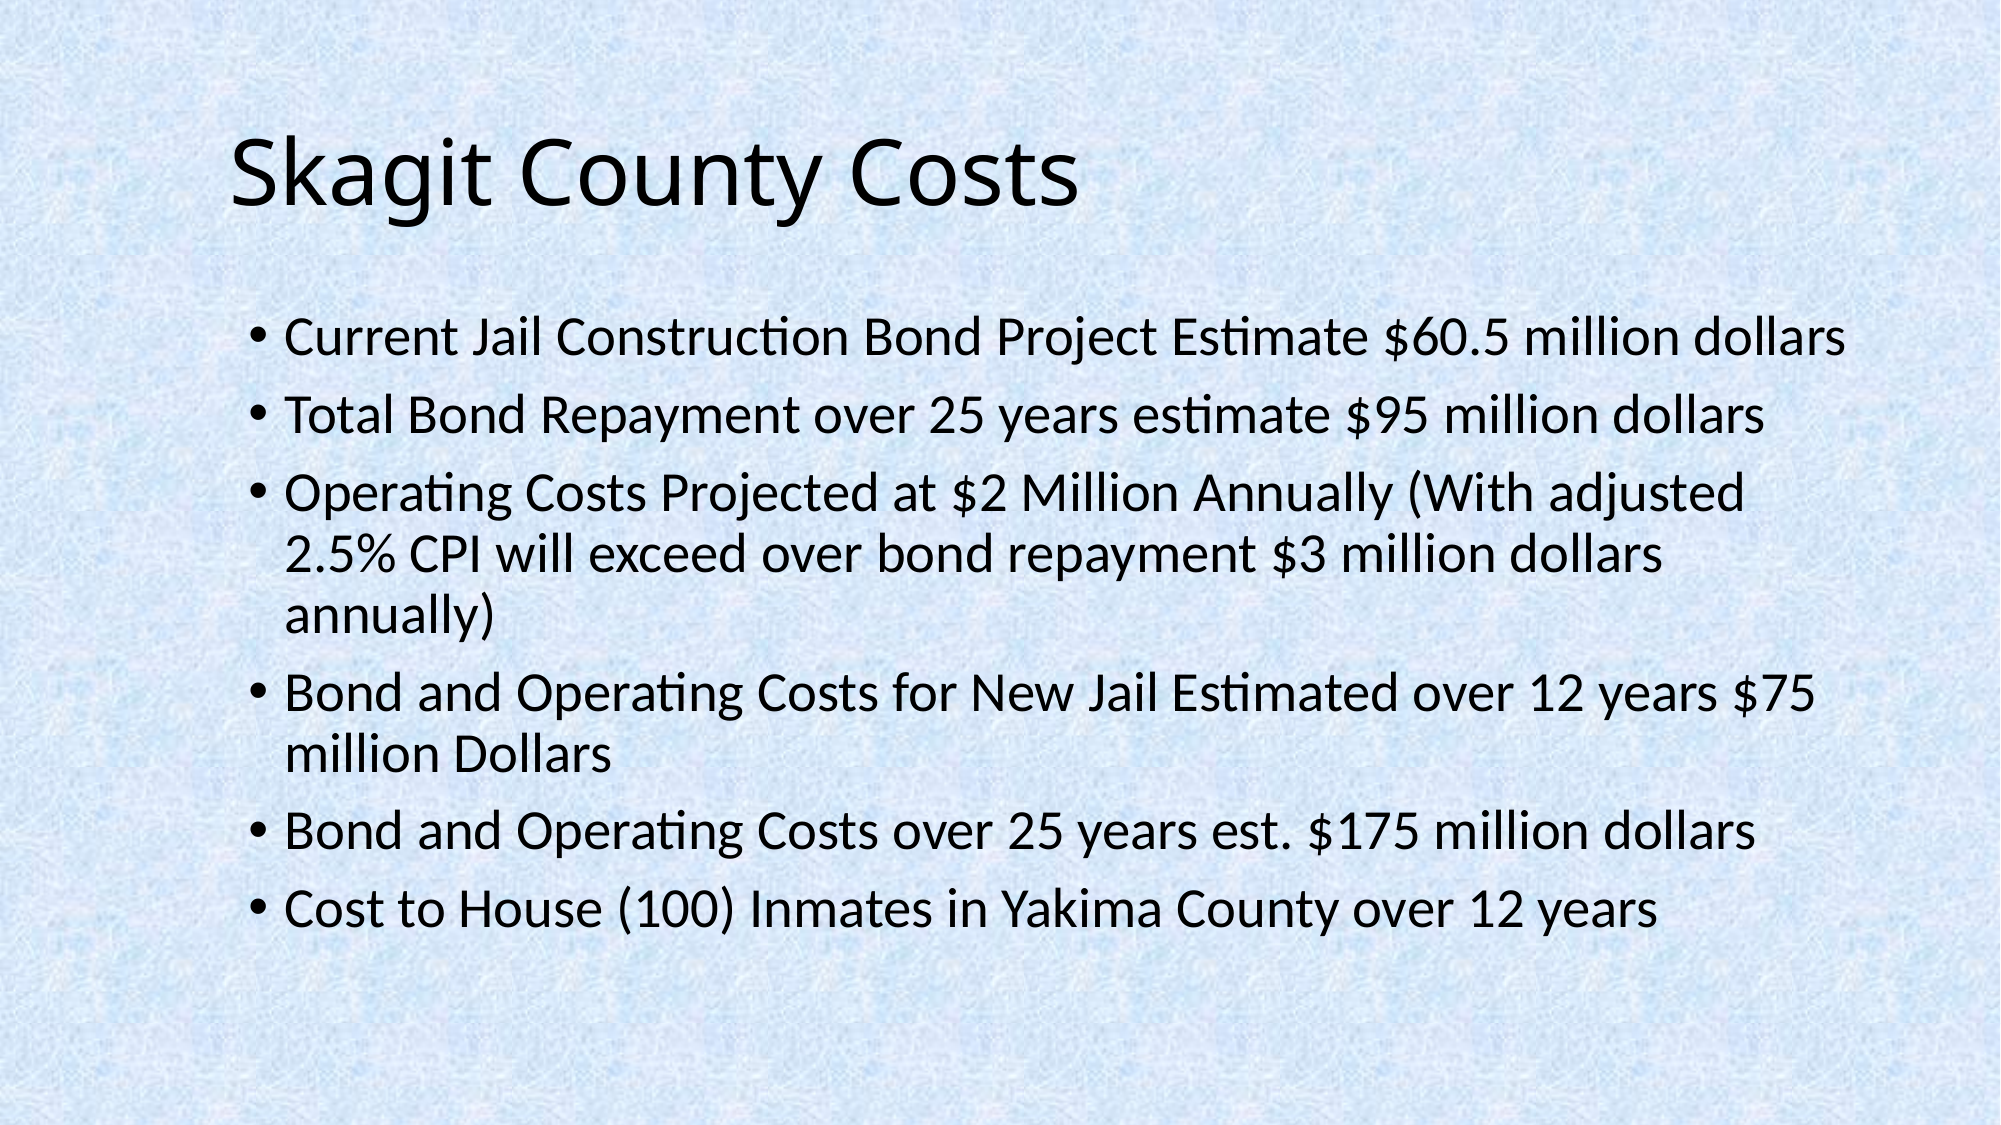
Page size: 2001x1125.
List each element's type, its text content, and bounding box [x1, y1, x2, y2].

list Current Jail Construction Bond Project Estimate $60.5 million dollars Total Bond Repayment over 25 years estimate $95 million dollars Operating Costs Projected at $2 Million Annually (With adjusted 2.5% CPI will exceed over bond repayment $3 million dollars annually) Bond and Operating Costs for New Jail Estimated over 12 years $75 million Dollars Bond and Operating Costs over 25 years est. $175 million dollars Cost to House (100) Inmates in Yakima County over 12 years [233, 299, 1863, 1014]
title Skagit County Costs [214, 59, 1863, 278]
picture [0, 0, 2001, 1125]
